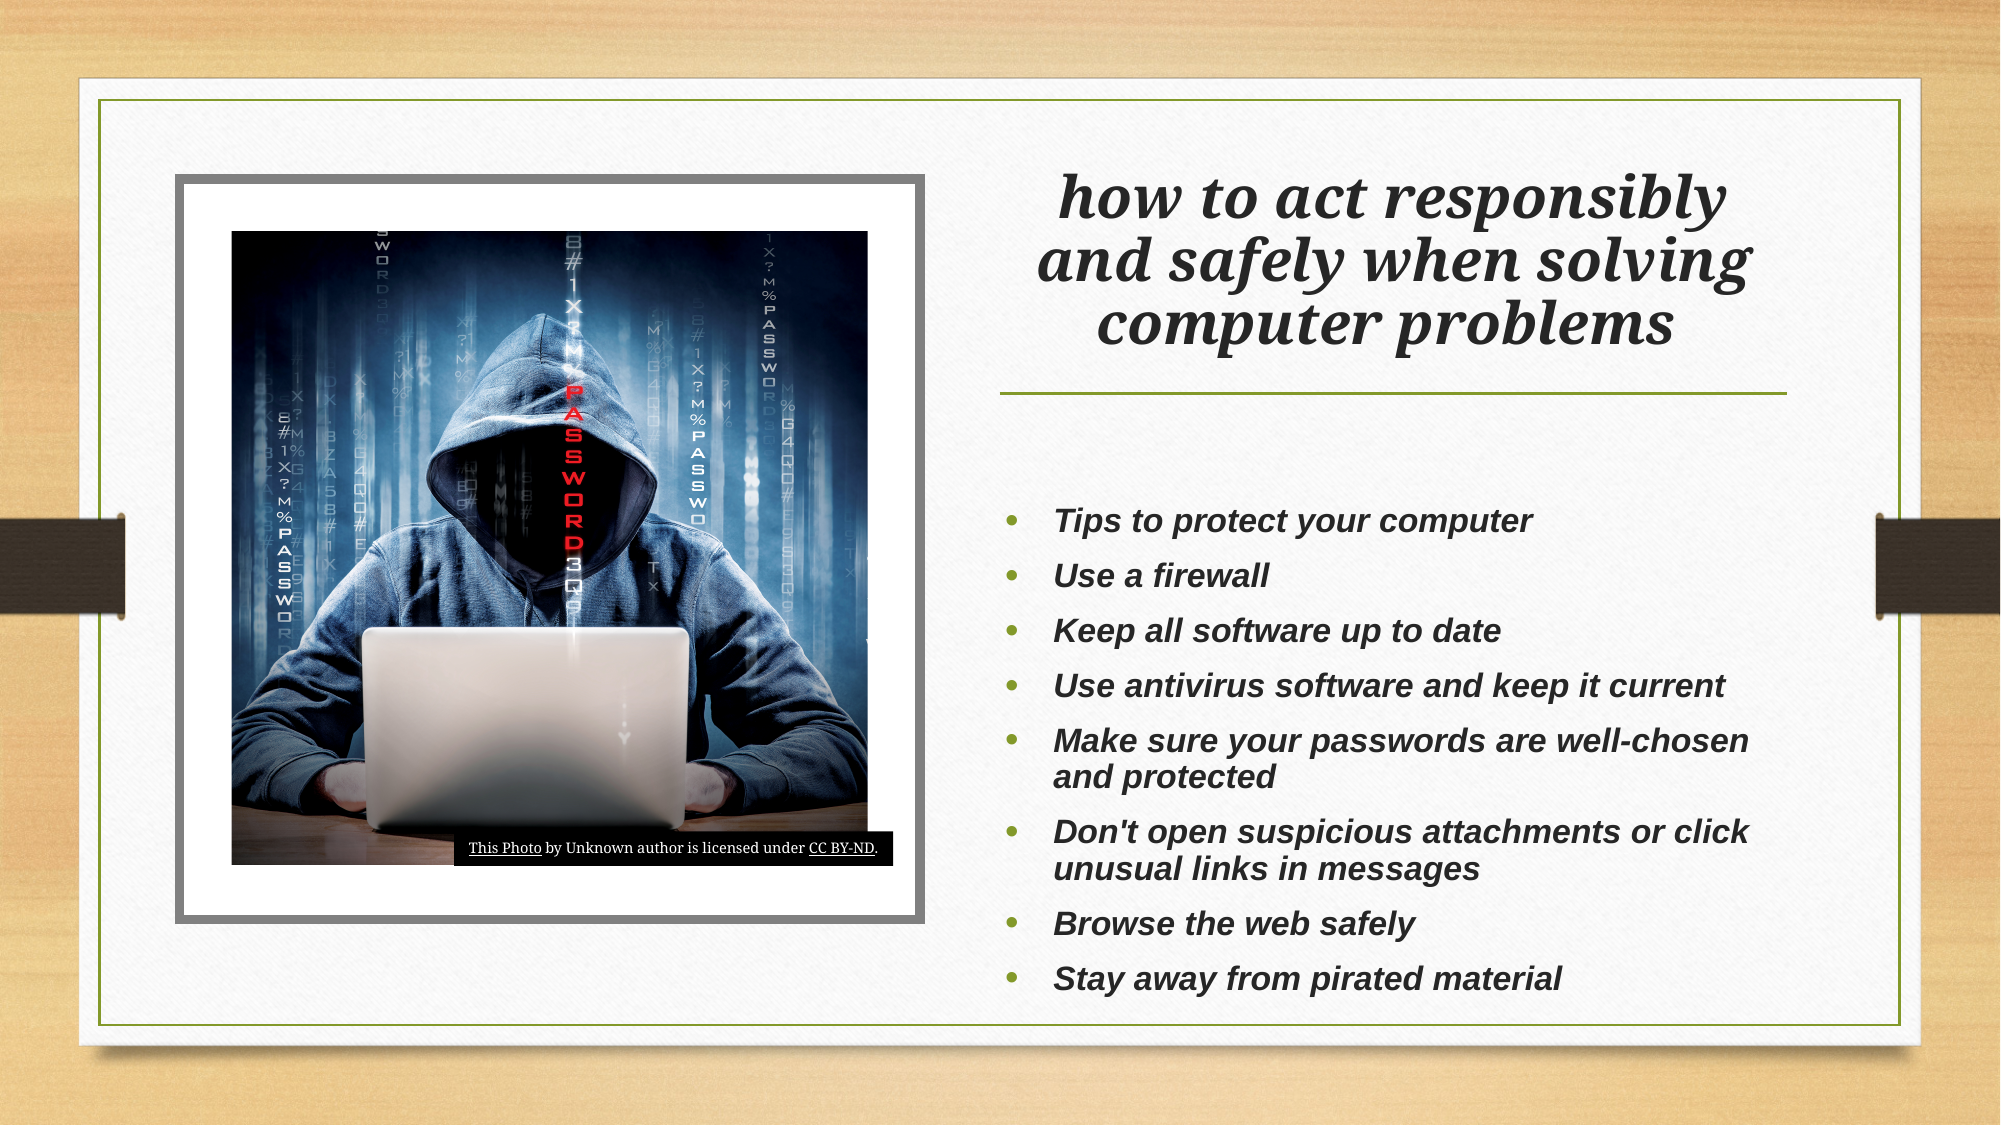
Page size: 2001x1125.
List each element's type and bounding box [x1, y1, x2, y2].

picture [231, 231, 868, 865]
text_box [0, 0, 2000, 1125]
